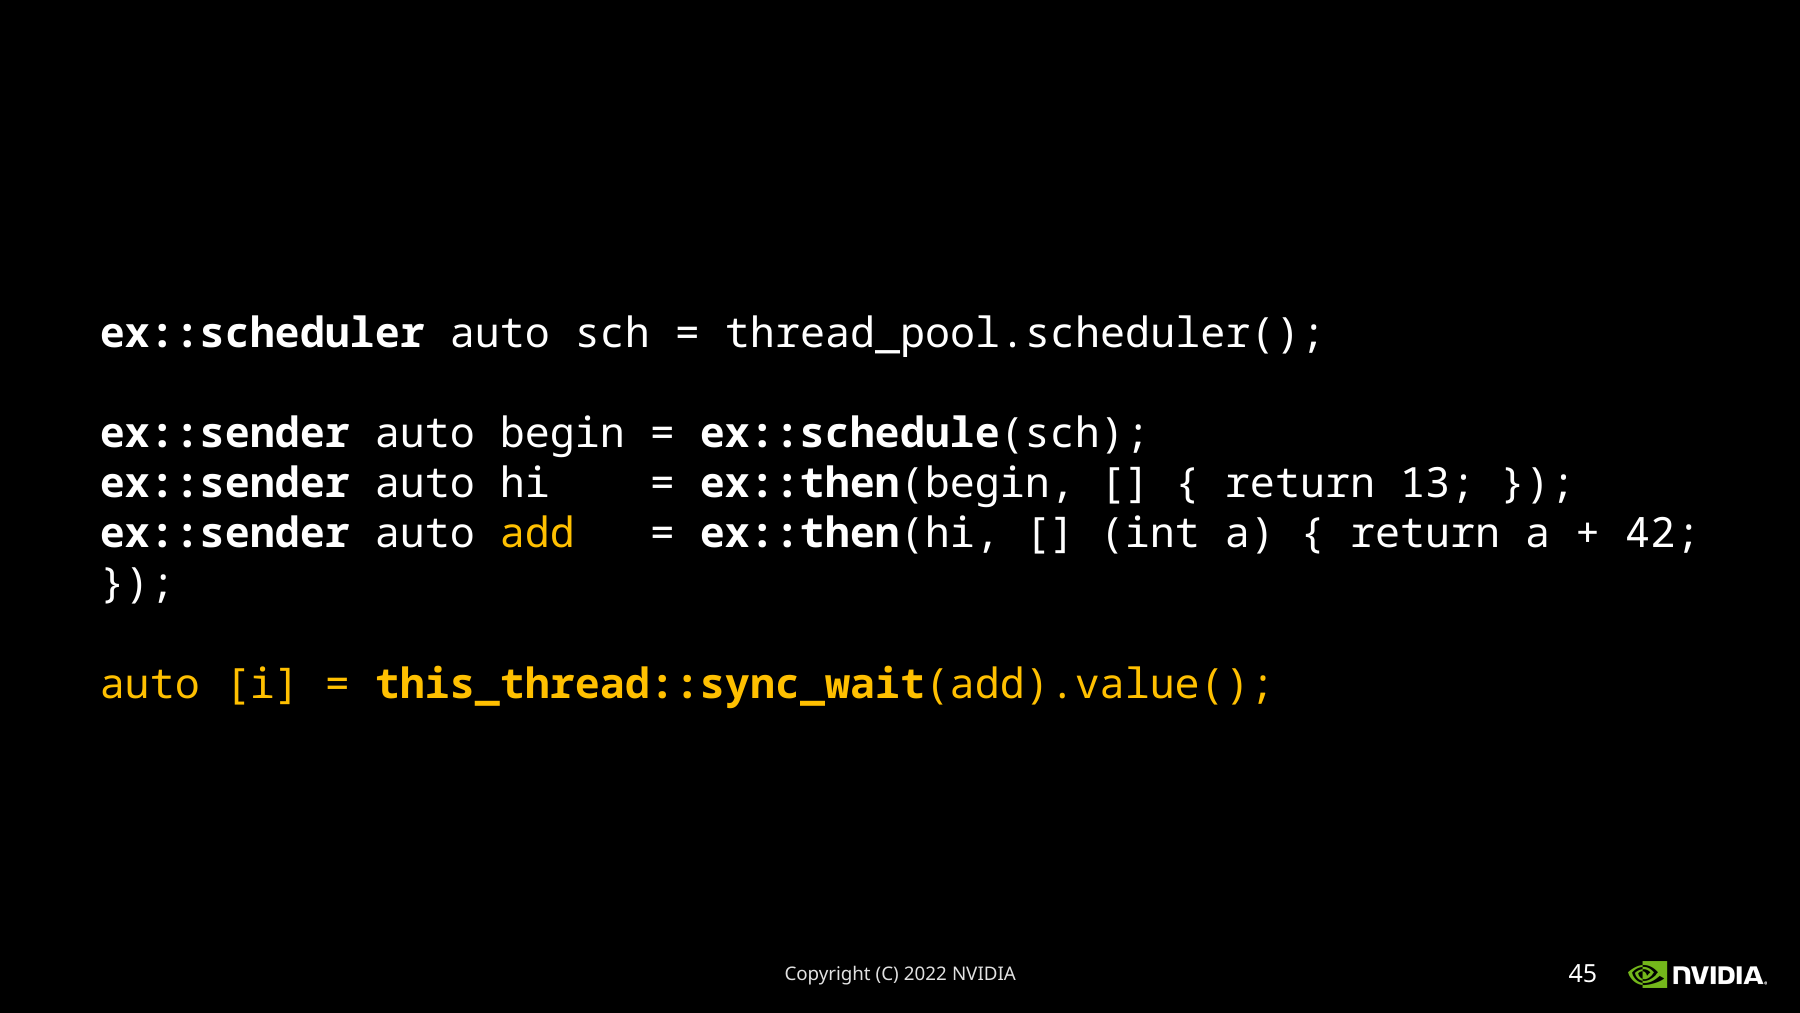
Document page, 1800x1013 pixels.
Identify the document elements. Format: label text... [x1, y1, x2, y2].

picture [1628, 961, 1767, 988]
slide_number 45 [1273, 947, 1613, 1002]
footer Copyright (C) 2022 NVIDIA [594, 947, 1206, 1002]
list ex::scheduler auto sch = thread_pool.scheduler(); ex::sender auto begin = ex::schedule(sch); ex::sender auto hi = ex::then(begin, [] { return 13; }); ex::sender auto add = ex::then(hi, [] (int a) { return a + 42; }); auto [i] = this_thread::sync_wait(add).value(); [84, 88, 1717, 924]
